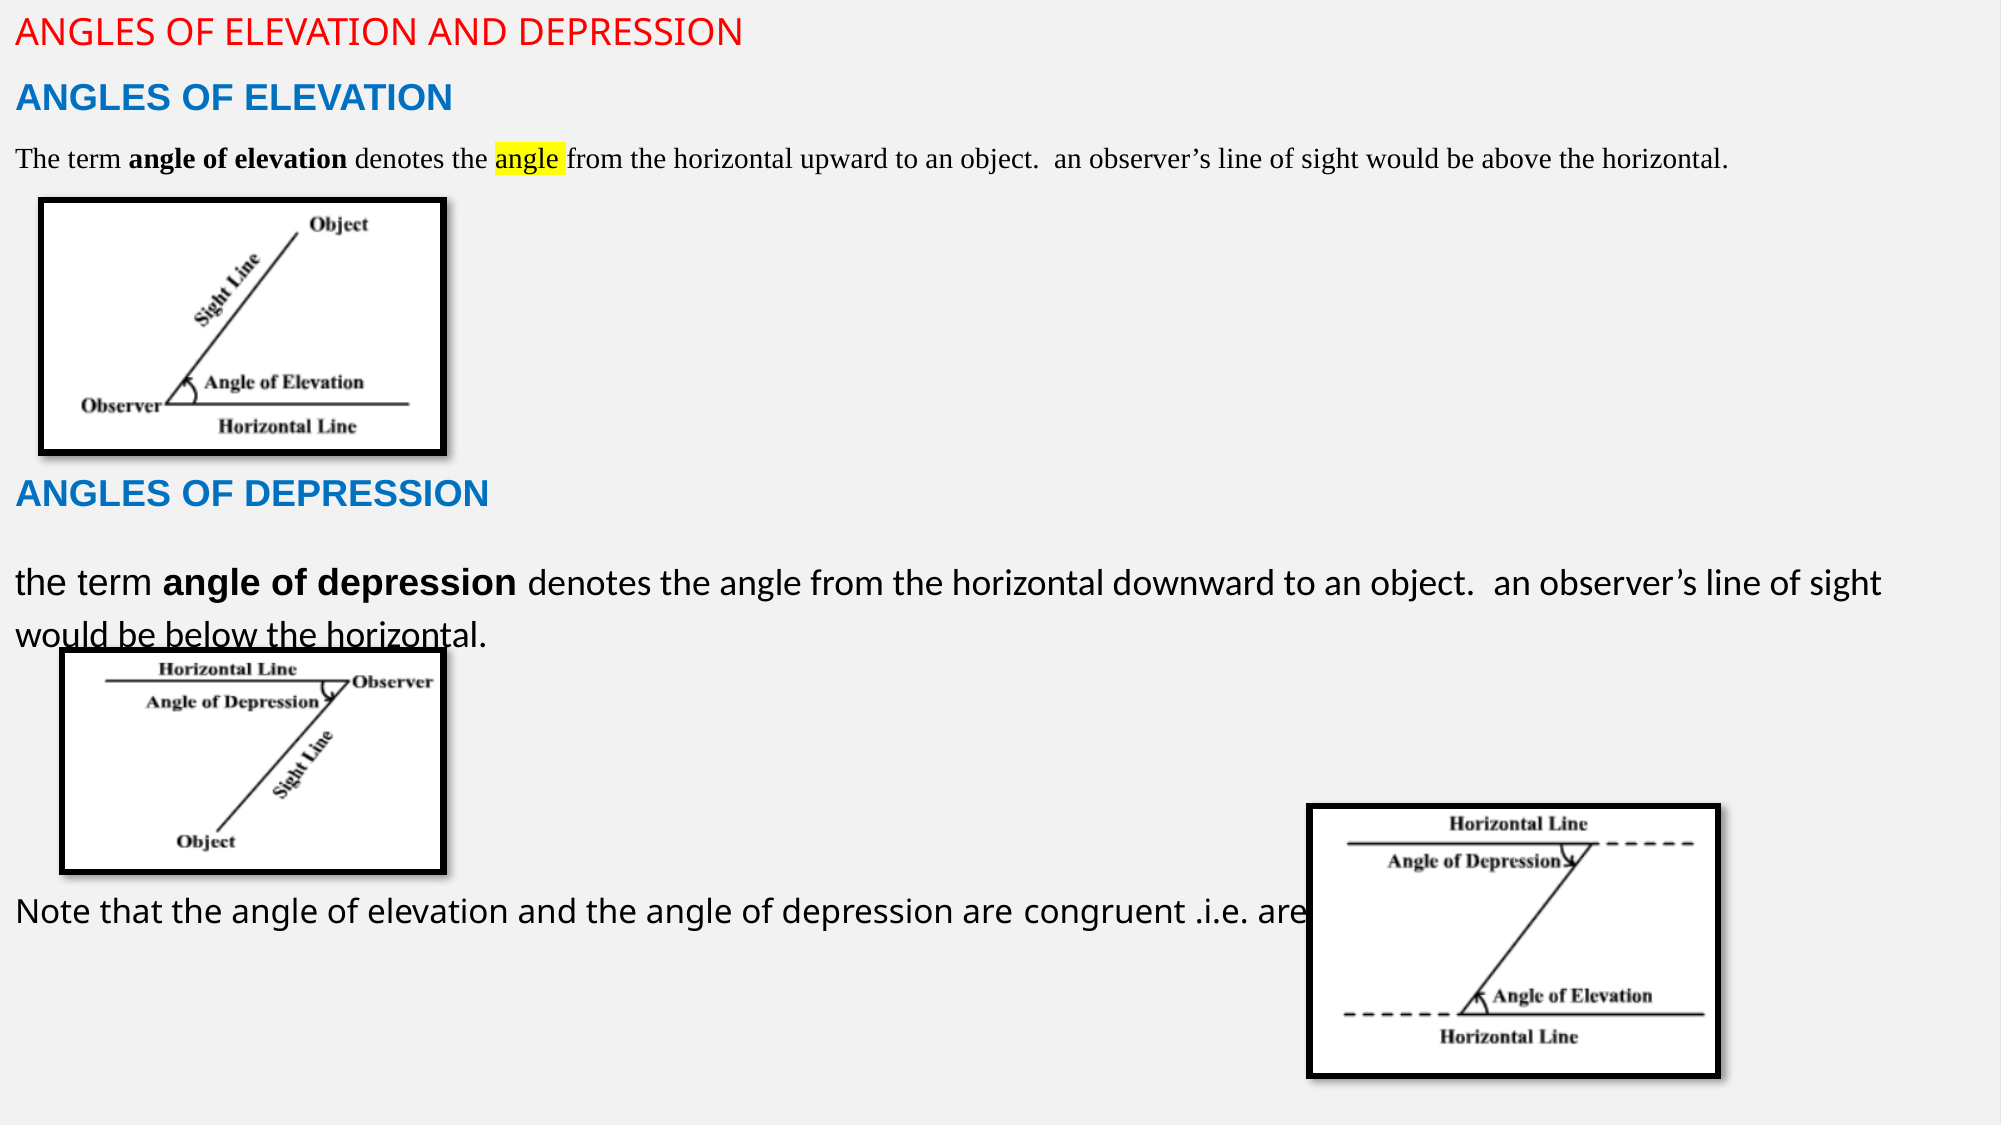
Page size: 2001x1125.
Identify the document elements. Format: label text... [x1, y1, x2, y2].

picture [43, 202, 441, 450]
picture [64, 652, 441, 869]
subtitle ANGLES OF ELEVATION AND DEPRESSION Angles of Elevation The term angle of elevation denotes the angle from the horizontal upward to an object. an observer’s line of sight would be above the horizontal. Angles of Depression the term angle of depression denotes the angle from the horizontal downward to an object. an observer’s line of sight would be below the horizontal. Note that the angle of elevation and the angle of depression are congruent .i.e. are equal [0, 1, 2000, 1125]
picture [1312, 808, 1716, 1073]
